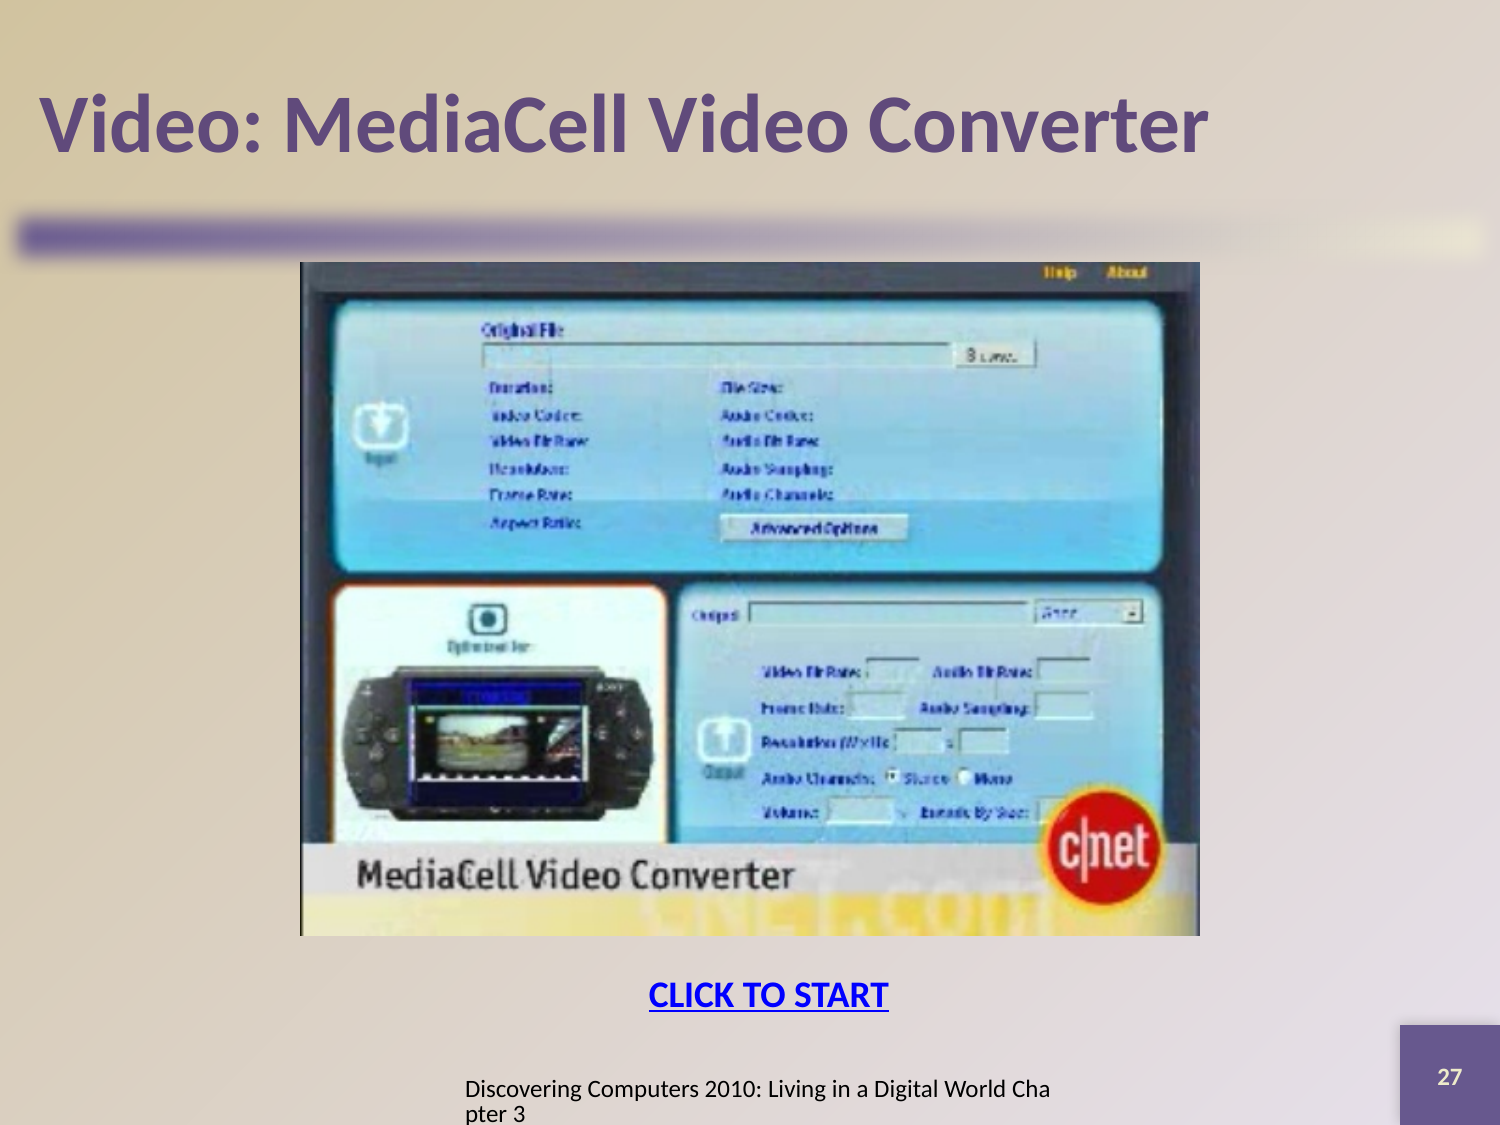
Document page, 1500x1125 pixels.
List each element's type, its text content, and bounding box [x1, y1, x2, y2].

picture [299, 262, 1201, 937]
slide_number 27 [1400, 1025, 1500, 1125]
footer Discovering Computers 2010: Living in a Digital World Chapter 3 [450, 1050, 1075, 1125]
text_box CLICK TO START [262, 962, 1275, 1023]
title Video: MediaCell Video Converter [24, 24, 1475, 213]
